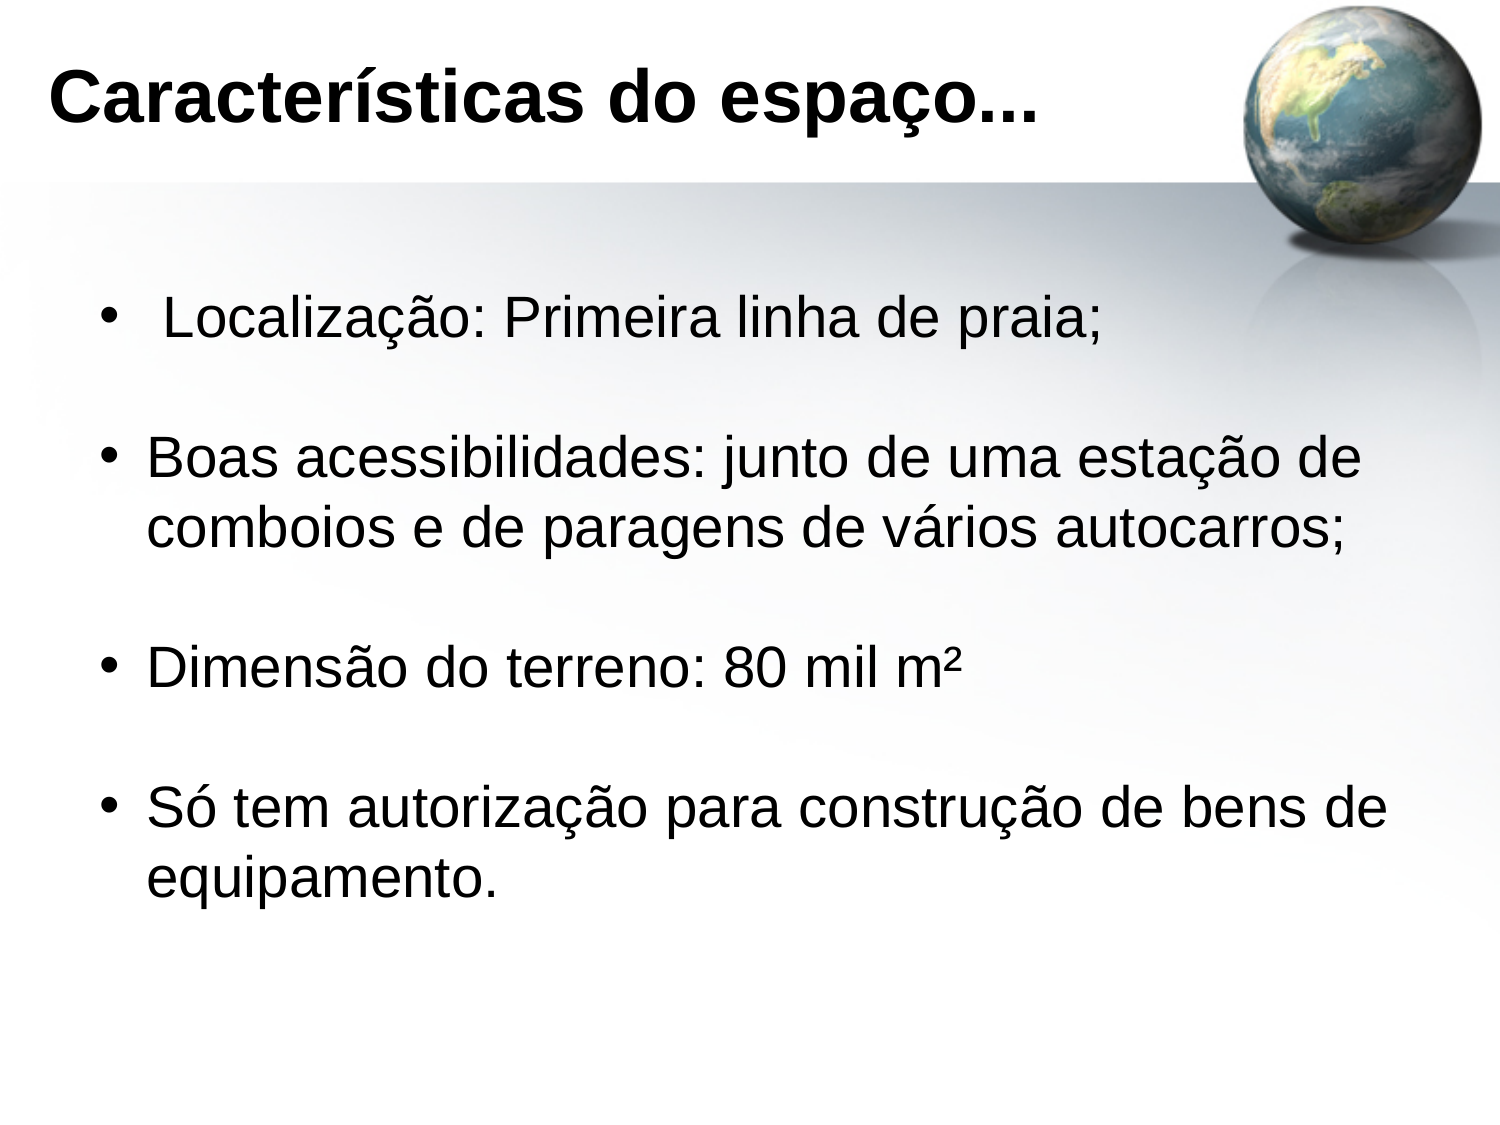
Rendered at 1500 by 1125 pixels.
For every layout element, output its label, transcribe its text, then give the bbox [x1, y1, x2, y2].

text_box Localização: Primeira linha de praia; Boas acessibilidades: junto de uma estação de comboios e de paragens de vários autocarros; Dimensão do terreno: 80 mil m² Só tem autorização para construção de bens de equipamento. [84, 272, 1412, 987]
title Características do espaço... [33, 22, 1239, 162]
picture [0, 0, 1500, 1125]
